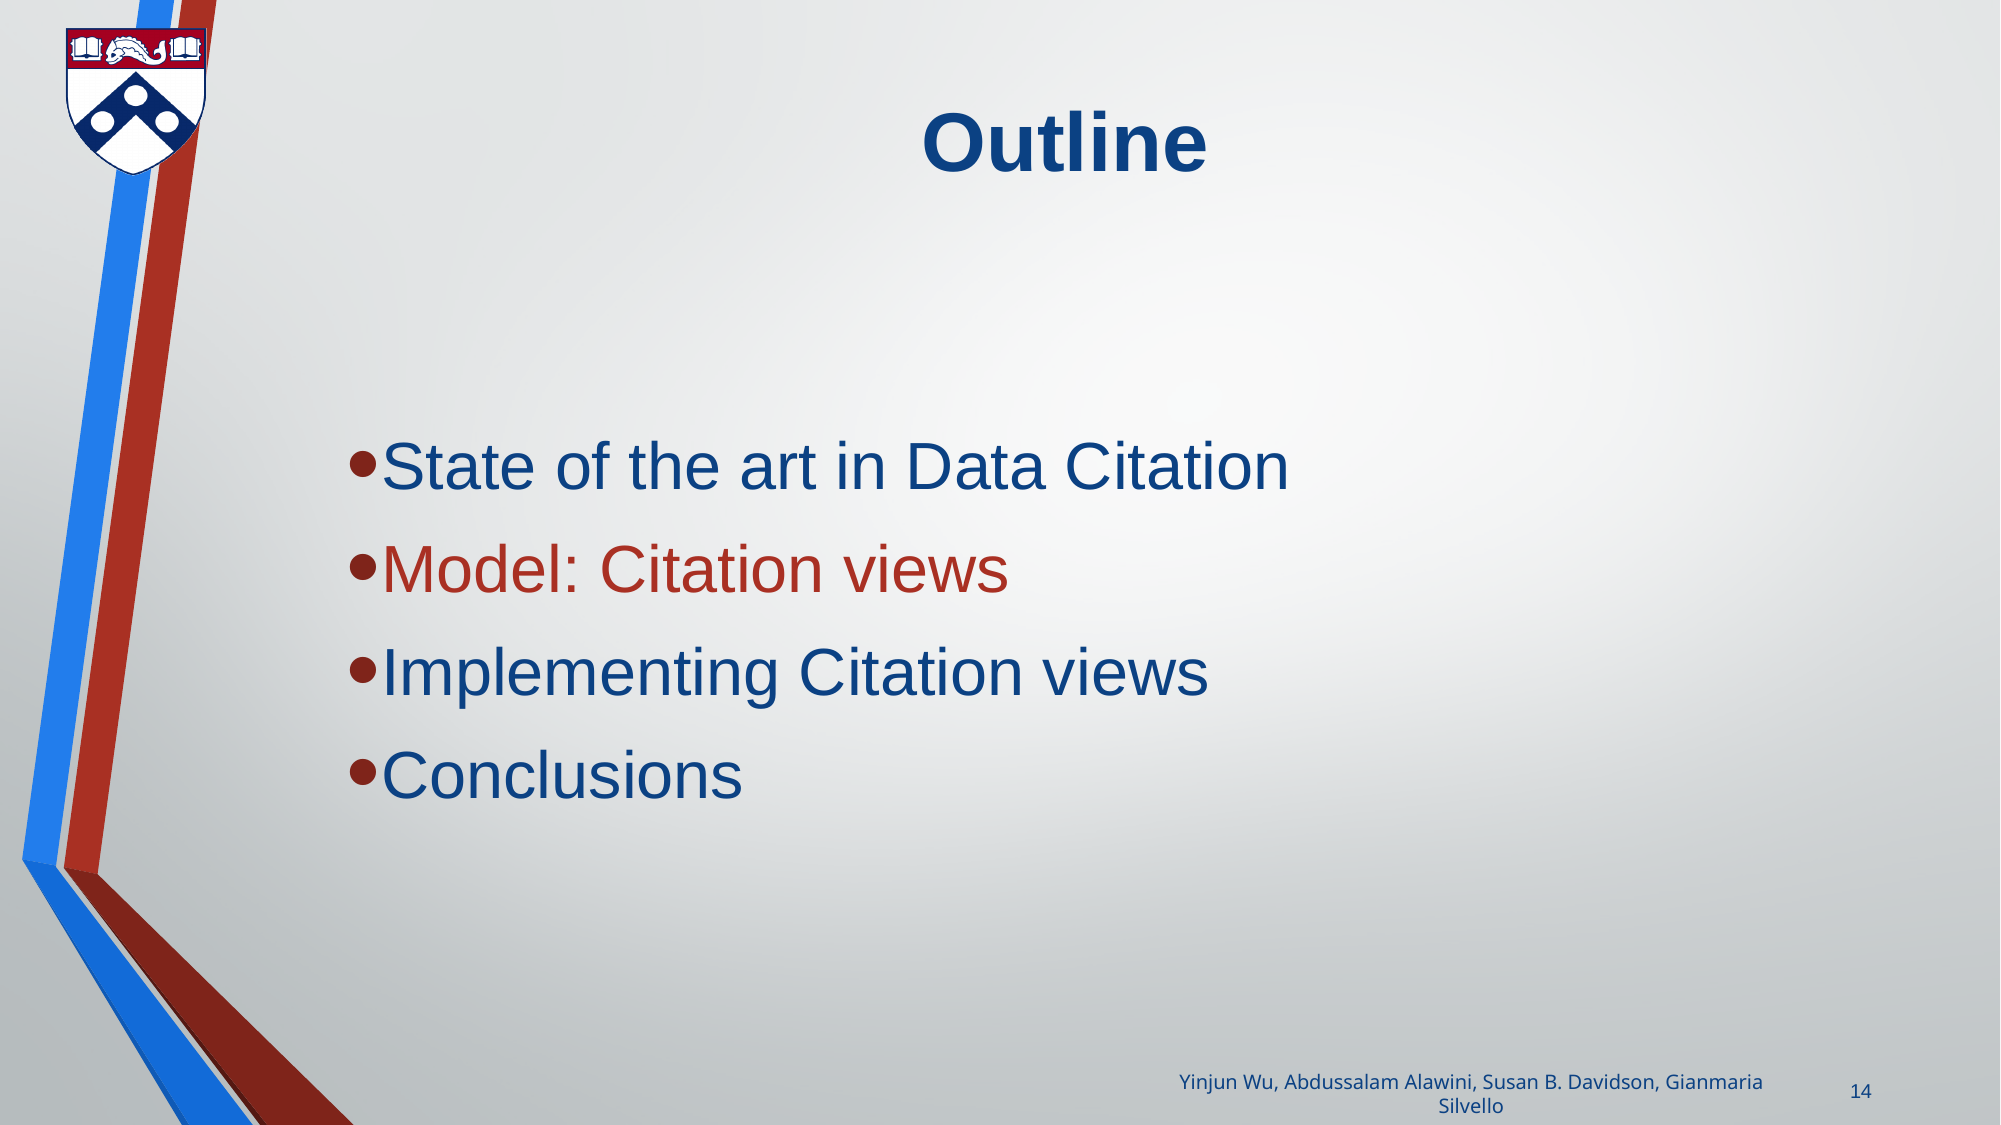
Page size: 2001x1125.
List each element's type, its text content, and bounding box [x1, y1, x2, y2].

slide_number 14 [1796, 1060, 1887, 1121]
title Outline [243, 31, 1887, 246]
list State of the art in Data Citation Model: Citation views Implementing Citation views Conclusions [331, 303, 1906, 931]
picture [63, 25, 208, 178]
